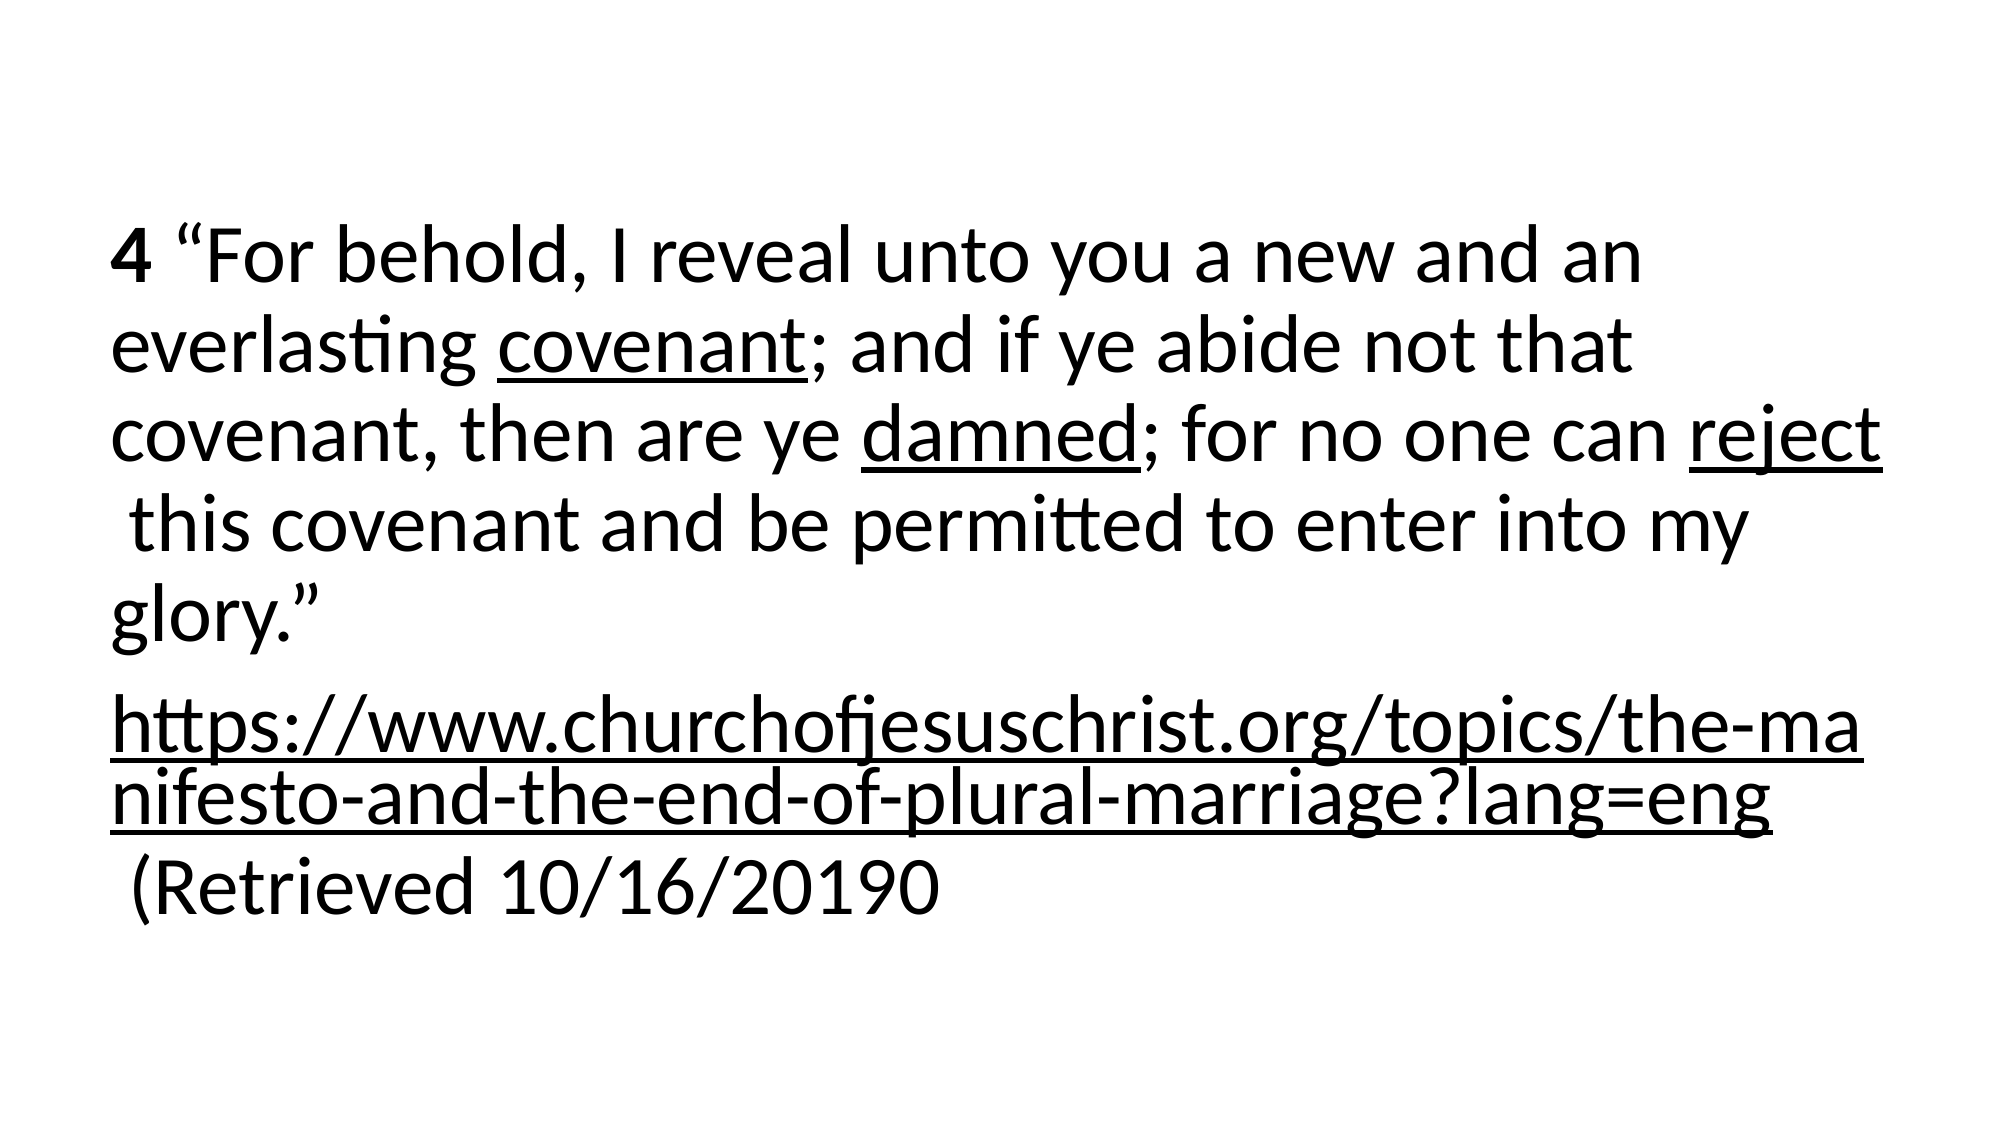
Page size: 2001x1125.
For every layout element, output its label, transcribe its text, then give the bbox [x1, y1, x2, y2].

list 4 “For behold, I reveal unto you a new and an everlasting covenant; and if ye abide not that covenant, then are ye damned; for no one can reject this covenant and be permitted to enter into my glory.” https://www.churchofjesuschrist.org/topics/the-manifesto-and-the-end-of-plural-marriage?lang=eng (Retrieved 10/16/20190 [95, 81, 1905, 1044]
